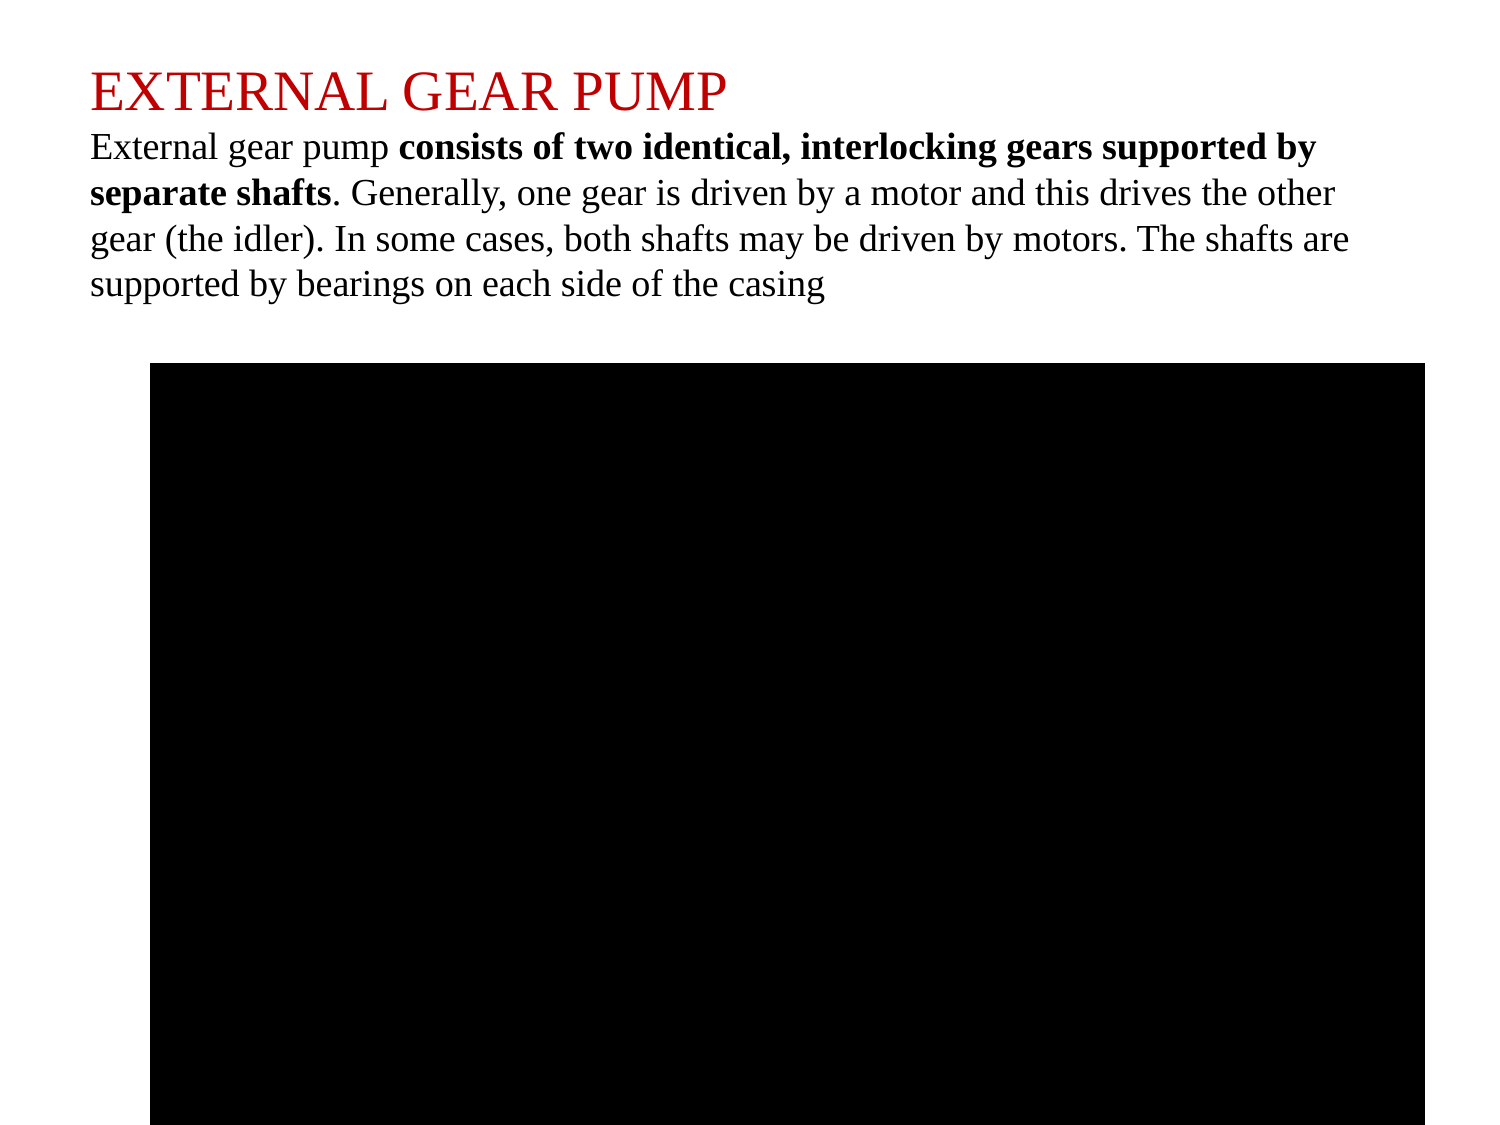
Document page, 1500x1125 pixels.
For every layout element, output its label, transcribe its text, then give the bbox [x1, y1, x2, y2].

title EXTERNAL GEAR PUMP External gear pump consists of two identical, interlocking gears supported by separate shafts. Generally, one gear is driven by a motor and this drives the other gear (the idler). In some cases, both shafts may be driven by motors. The shafts are supported by bearings on each side of the casing [75, 45, 1425, 313]
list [149, 362, 1426, 1125]
